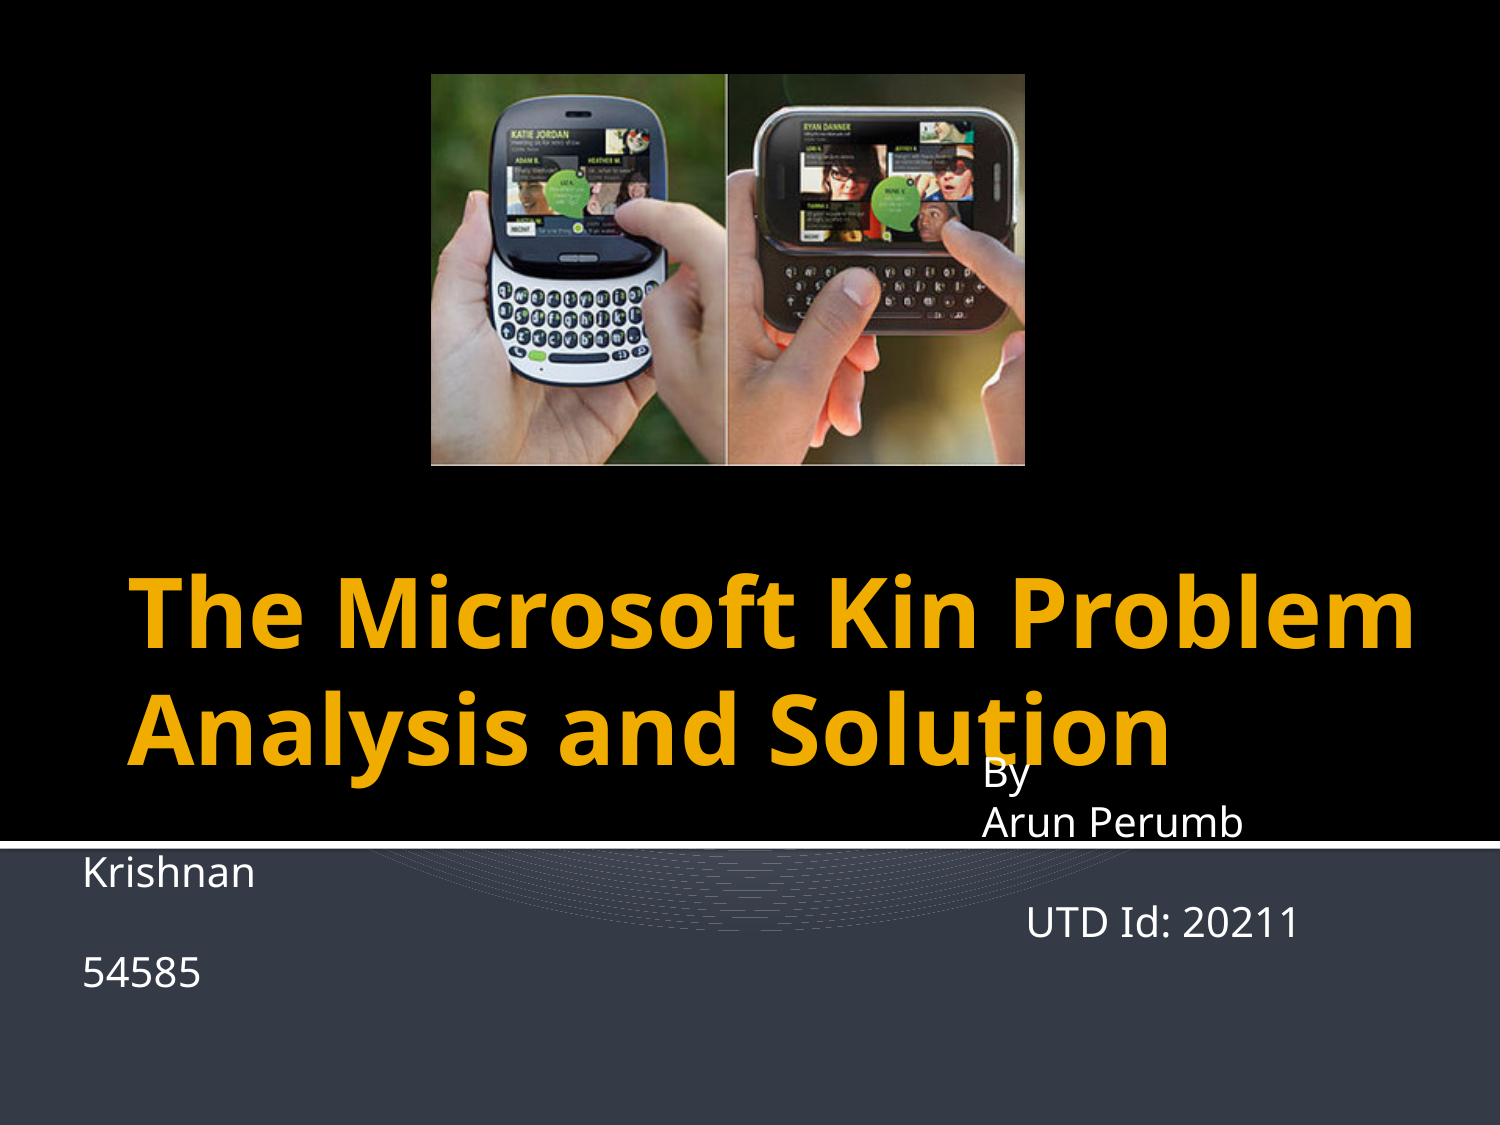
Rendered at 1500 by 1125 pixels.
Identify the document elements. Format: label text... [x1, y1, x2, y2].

subtitle By Arun Perumb Krishnan UTD Id: 20211 54585 [62, 812, 1388, 996]
picture [431, 74, 1025, 466]
title The Microsoft Kin Problem Analysis and Solution [112, 550, 1438, 825]
